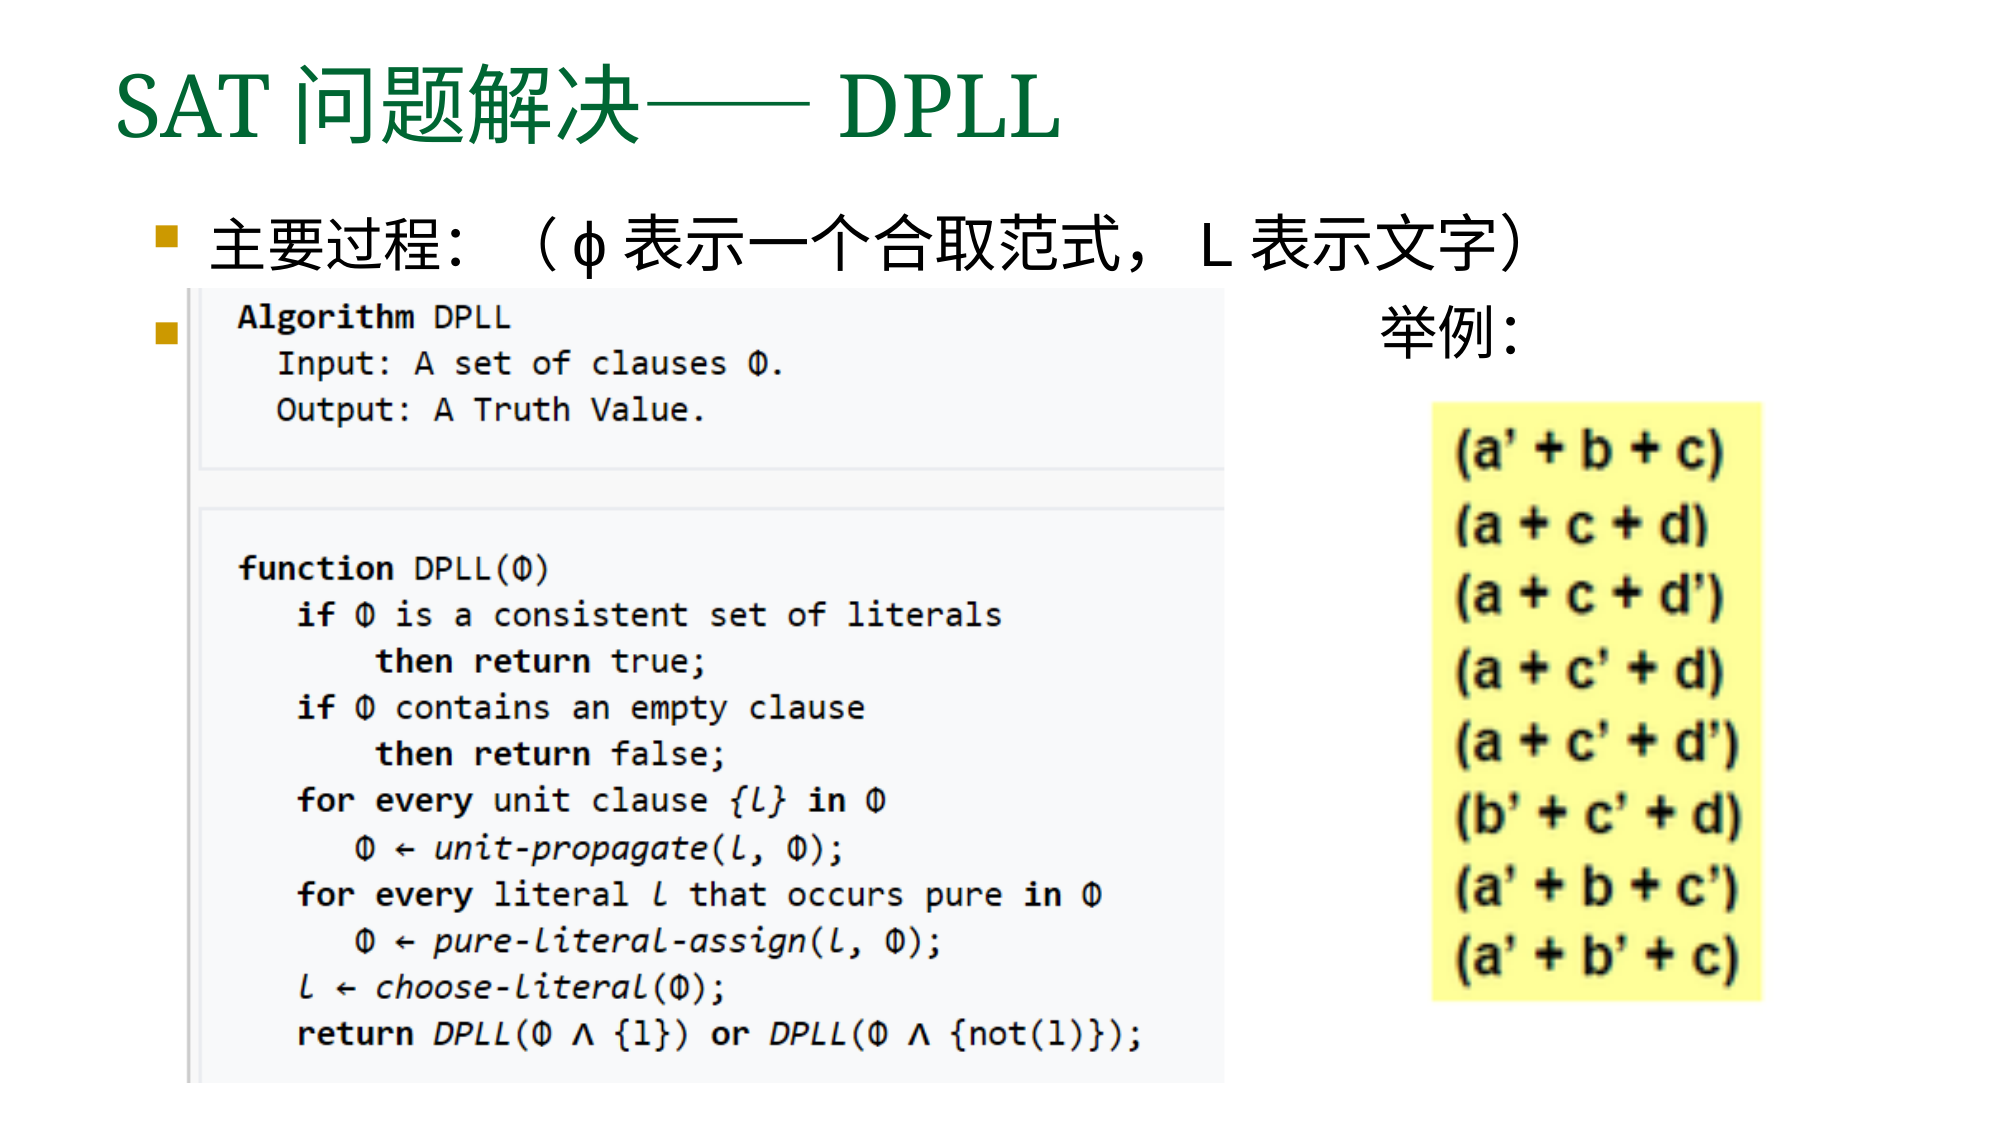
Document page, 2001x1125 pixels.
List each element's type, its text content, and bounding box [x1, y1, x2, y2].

picture [1383, 368, 1816, 1052]
text_box 举例： [1364, 288, 1649, 374]
text_box SAT问题解决——DPLL [99, 42, 1900, 230]
picture [184, 288, 1225, 1083]
list 主要过程：（ϕ表示一个合取范式，L表示文字） ） [137, 230, 1863, 1047]
